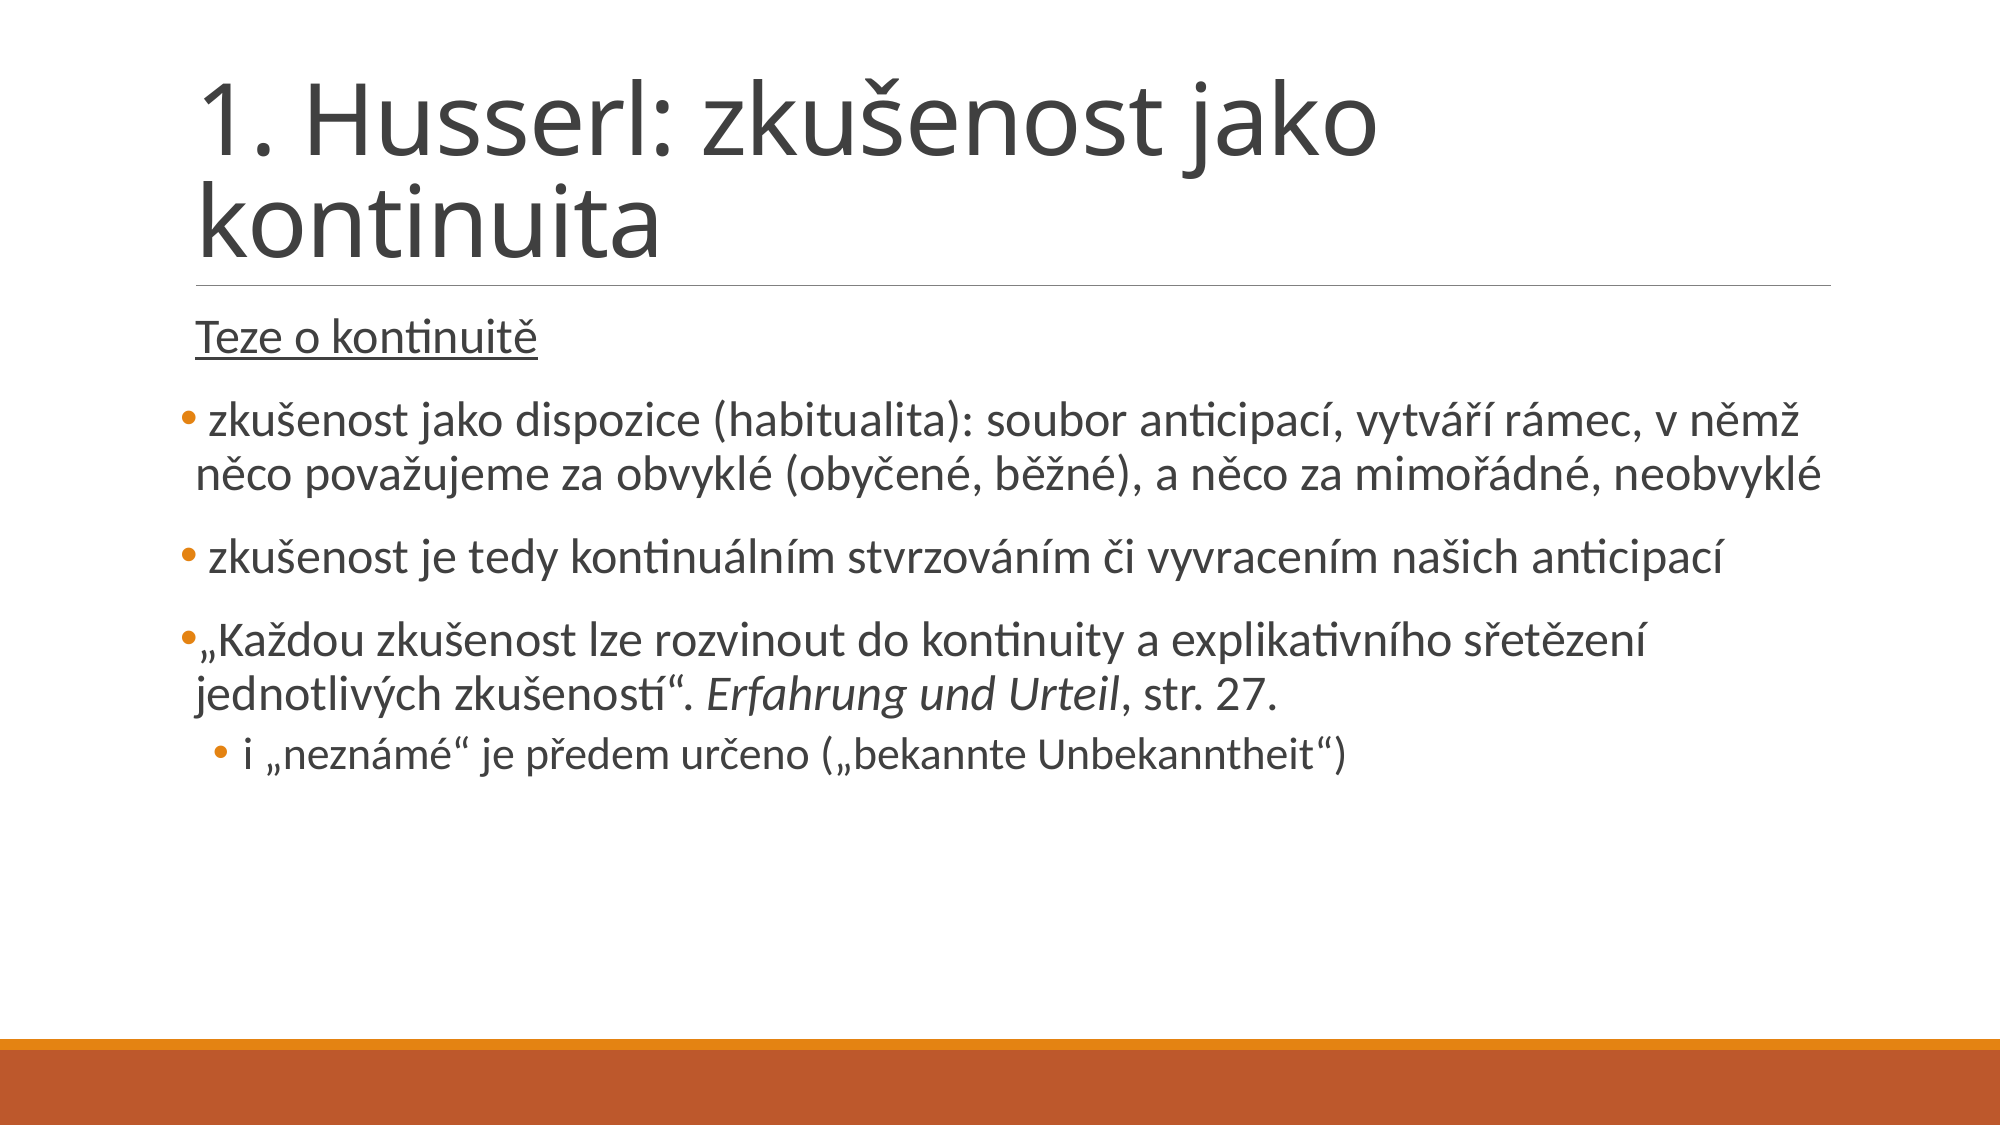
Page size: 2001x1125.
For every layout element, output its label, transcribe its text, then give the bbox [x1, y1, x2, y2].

title 1. Husserl: zkušenost jako kontinuita [180, 47, 1830, 285]
list Teze o kontinuitě zkušenost jako dispozice (habitualita): soubor anticipací, vytváří rámec, v němž něco považujeme za obvyklé (obyčené, běžné), a něco za mimořádné, neobvyklé zkušenost je tedy kontinuálním stvrzováním či vyvracením našich anticipací „Každou zkušenost lze rozvinout do kontinuity a explikativního sřetězení jednotlivých zkušeností“. Erfahrung und Urteil, str. 27. i „neznámé“ je předem určeno („bekannte Unbekanntheit“) [180, 302, 1830, 963]
